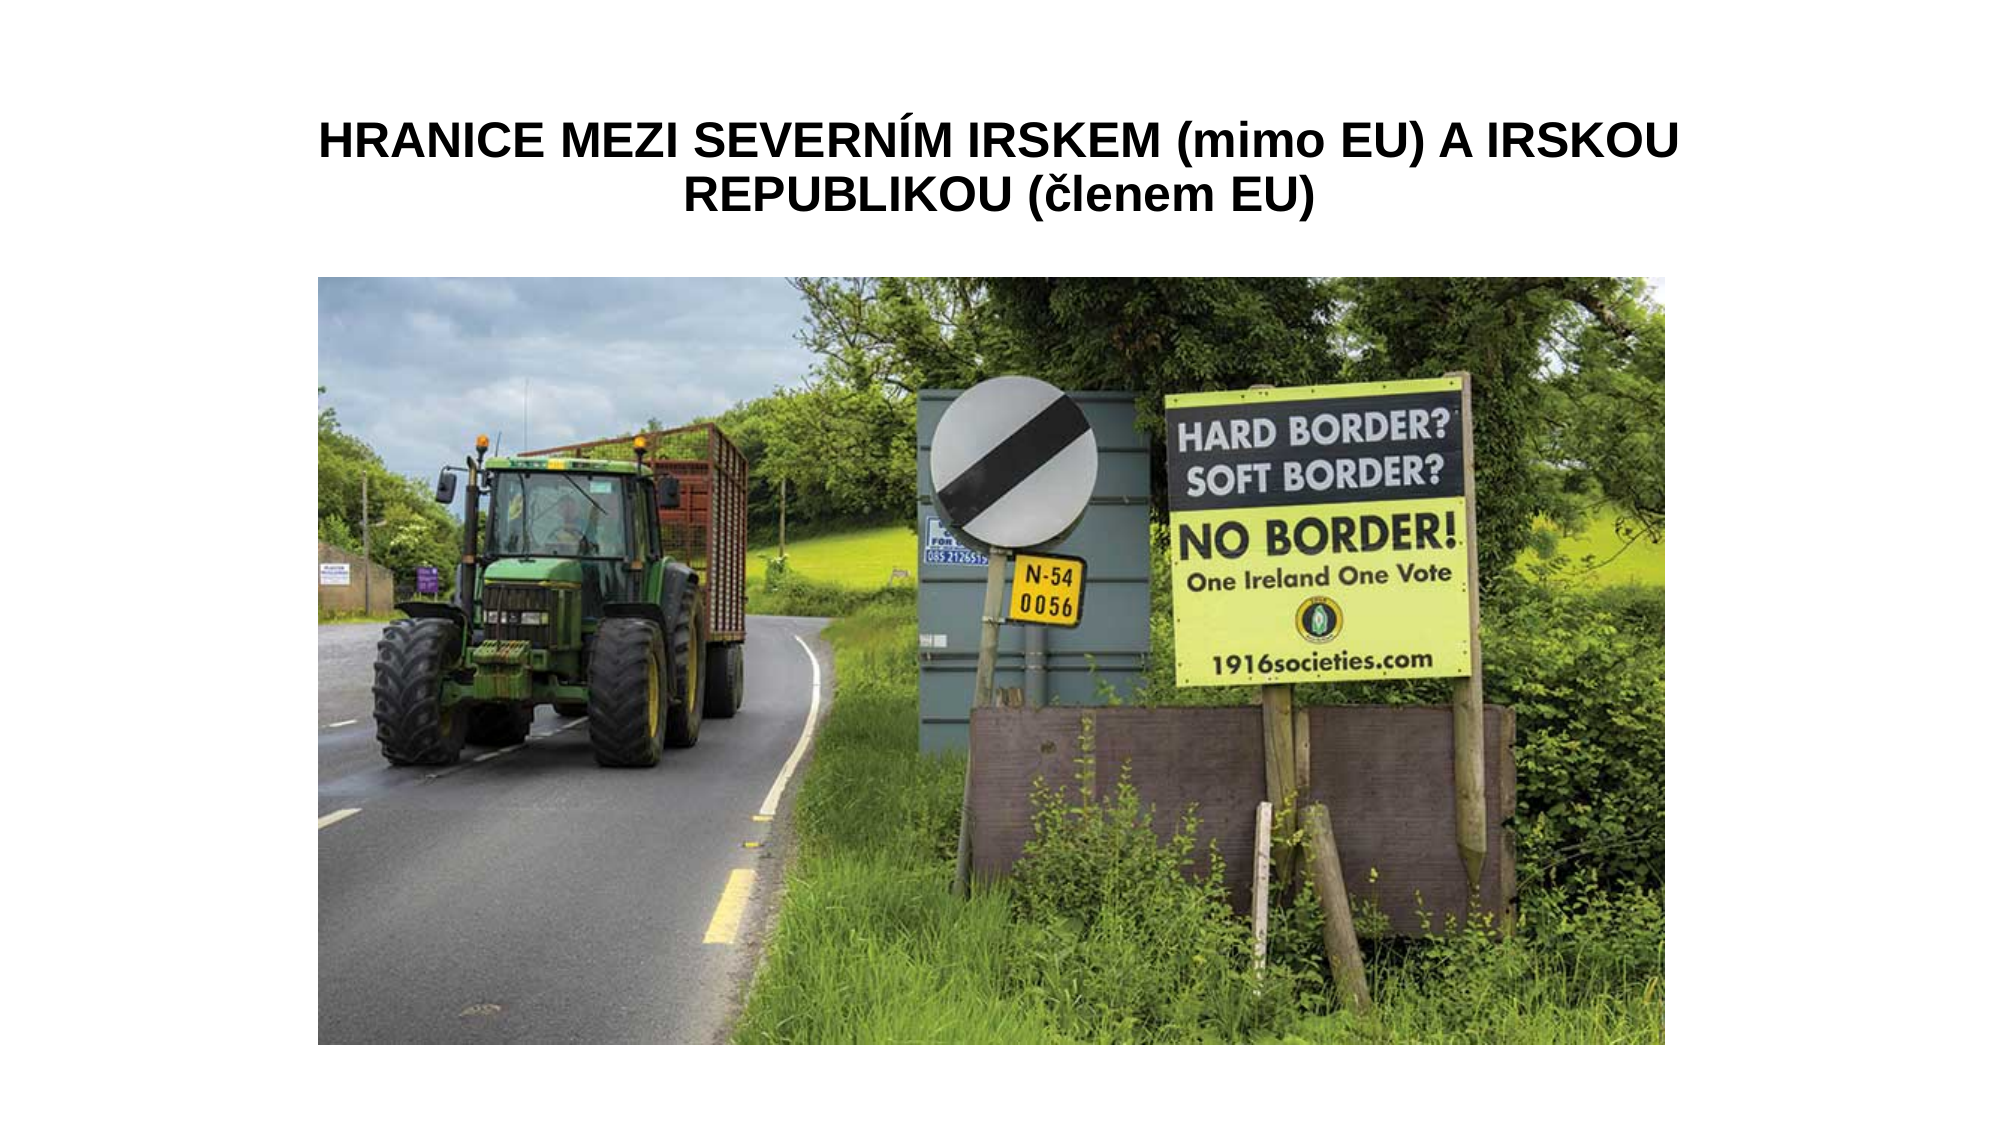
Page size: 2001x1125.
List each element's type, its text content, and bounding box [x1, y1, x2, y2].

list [318, 277, 1665, 1045]
title HRANICE MEZI SEVERNÍM IRSKEM (mimo EU) A IRSKOU REPUBLIKOU (členem EU) [137, 59, 1863, 278]
